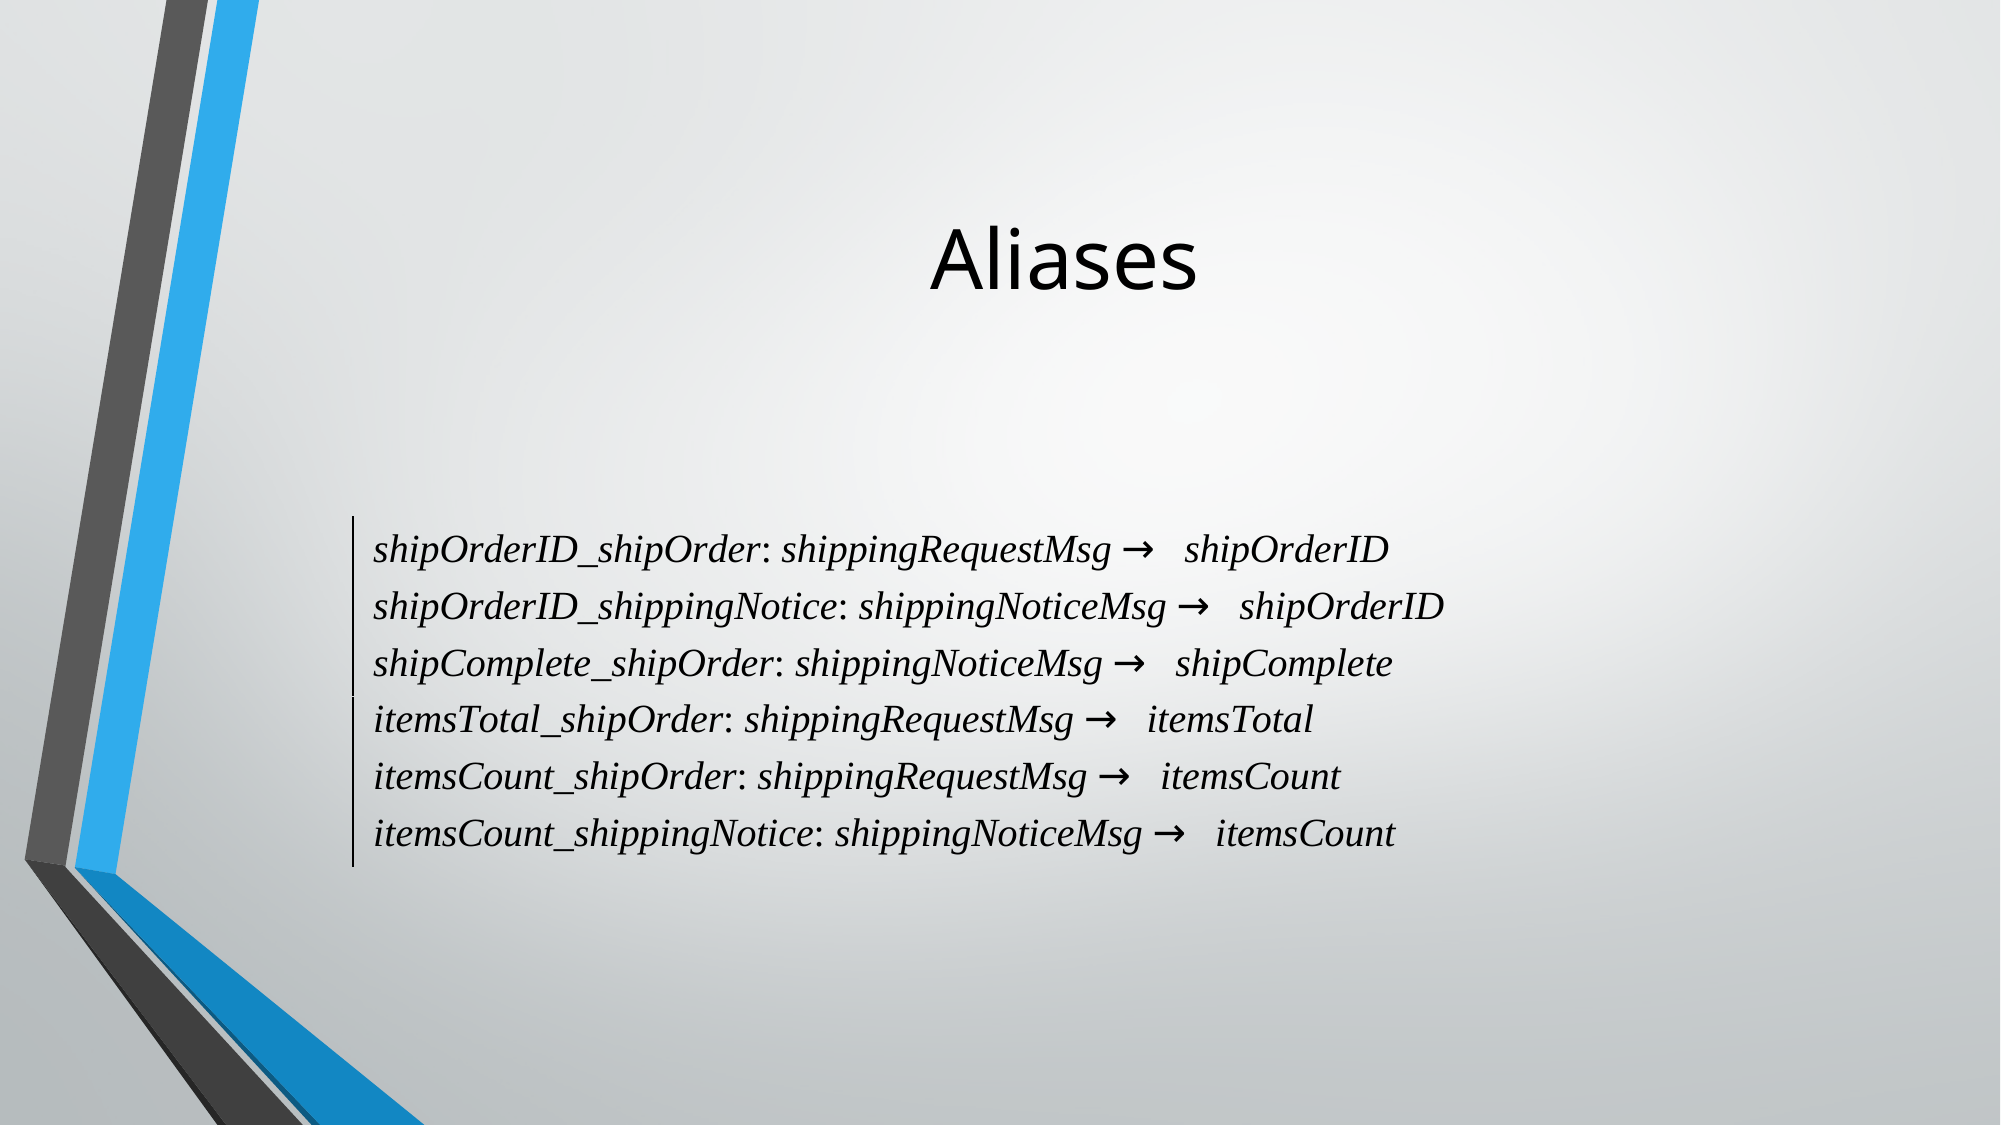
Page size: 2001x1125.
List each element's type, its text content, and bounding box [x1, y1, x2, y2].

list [243, 467, 1888, 915]
title Aliases [243, 112, 1887, 400]
